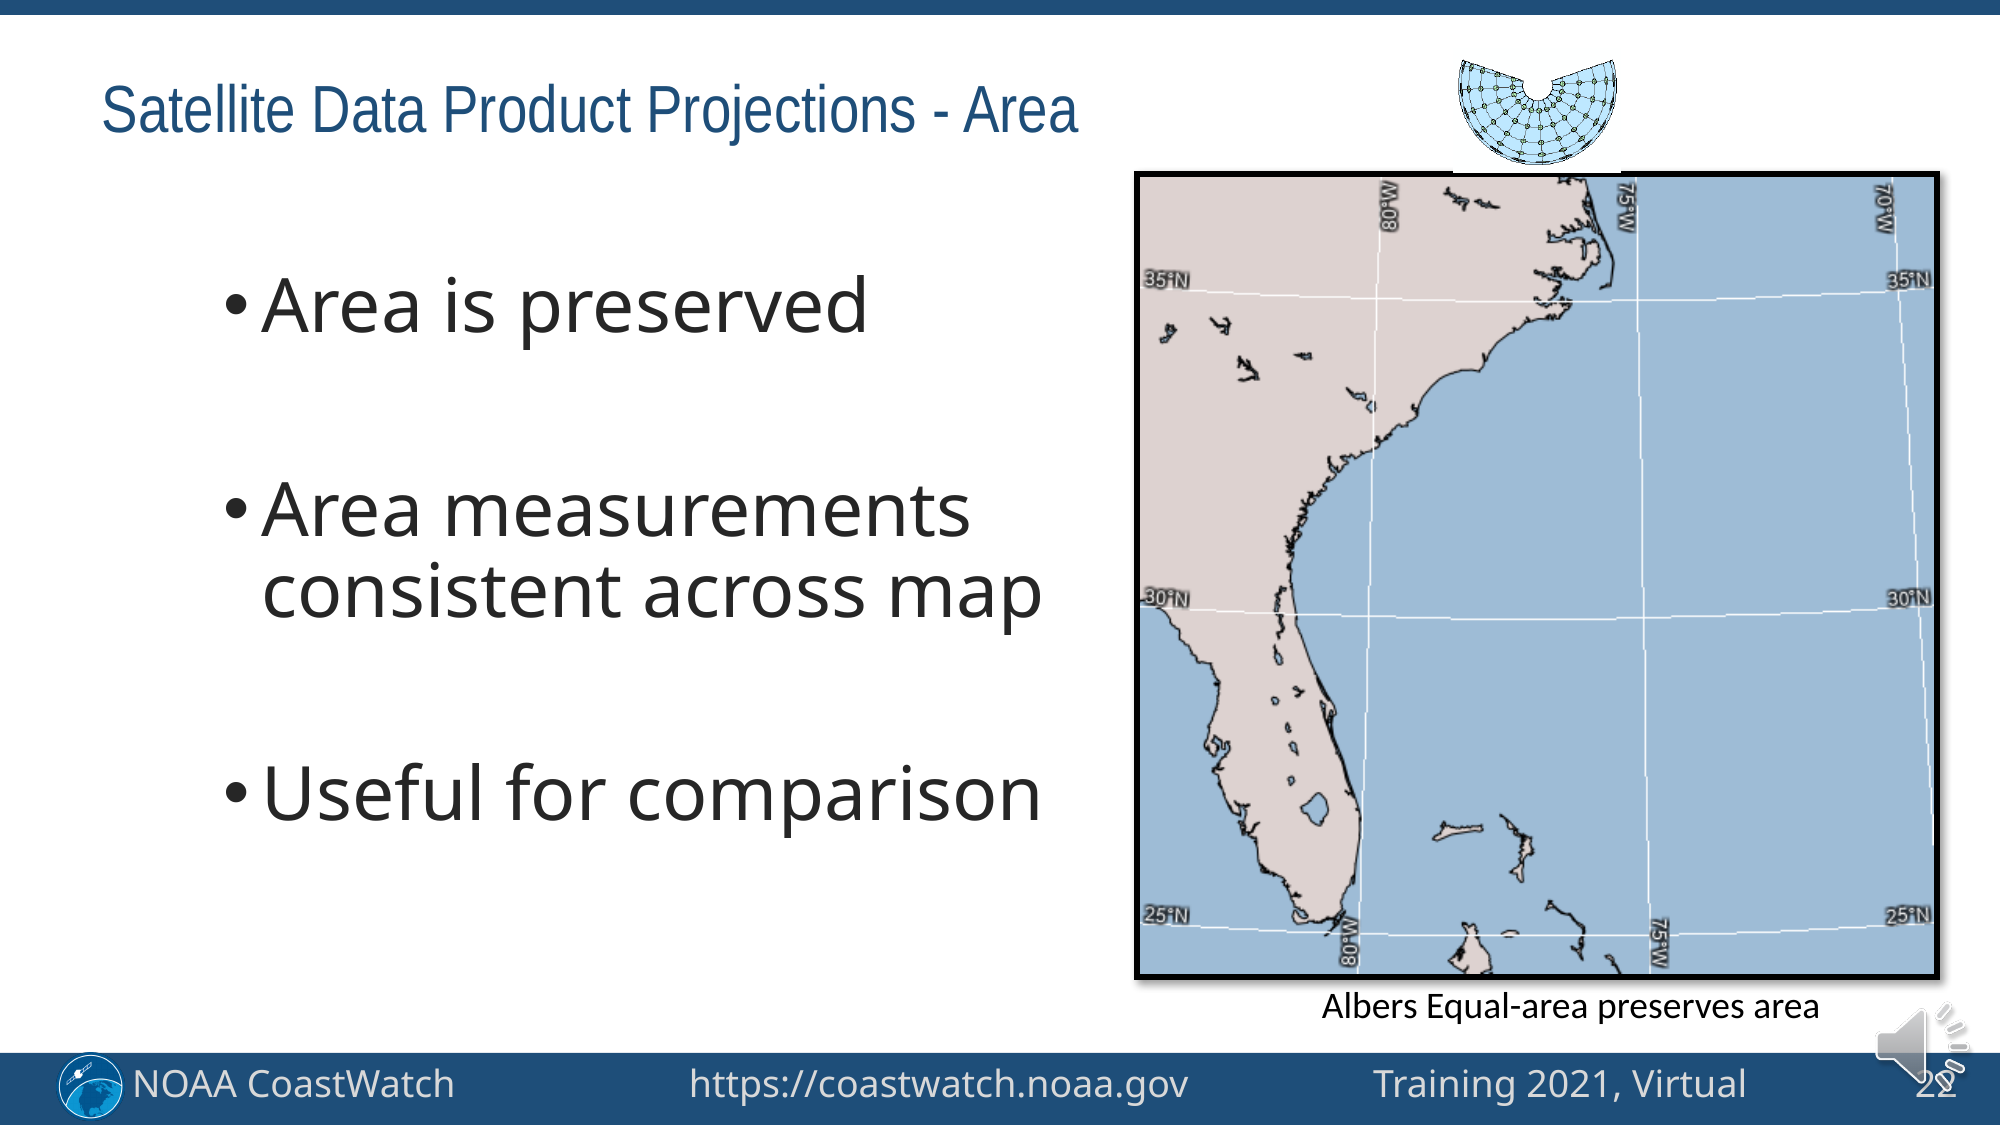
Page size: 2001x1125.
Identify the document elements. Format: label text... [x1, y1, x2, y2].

picture [56, 1052, 125, 1121]
picture [1139, 176, 1935, 975]
list Area is preserved Area measurements consistent across map Useful for comparison [209, 260, 1104, 974]
picture [1453, 48, 1621, 173]
text_box Albers Equal-area preserves area [1306, 984, 1841, 1034]
picture [1874, 999, 1976, 1101]
title Satellite Data Product Projections - Area [86, 1, 1812, 220]
